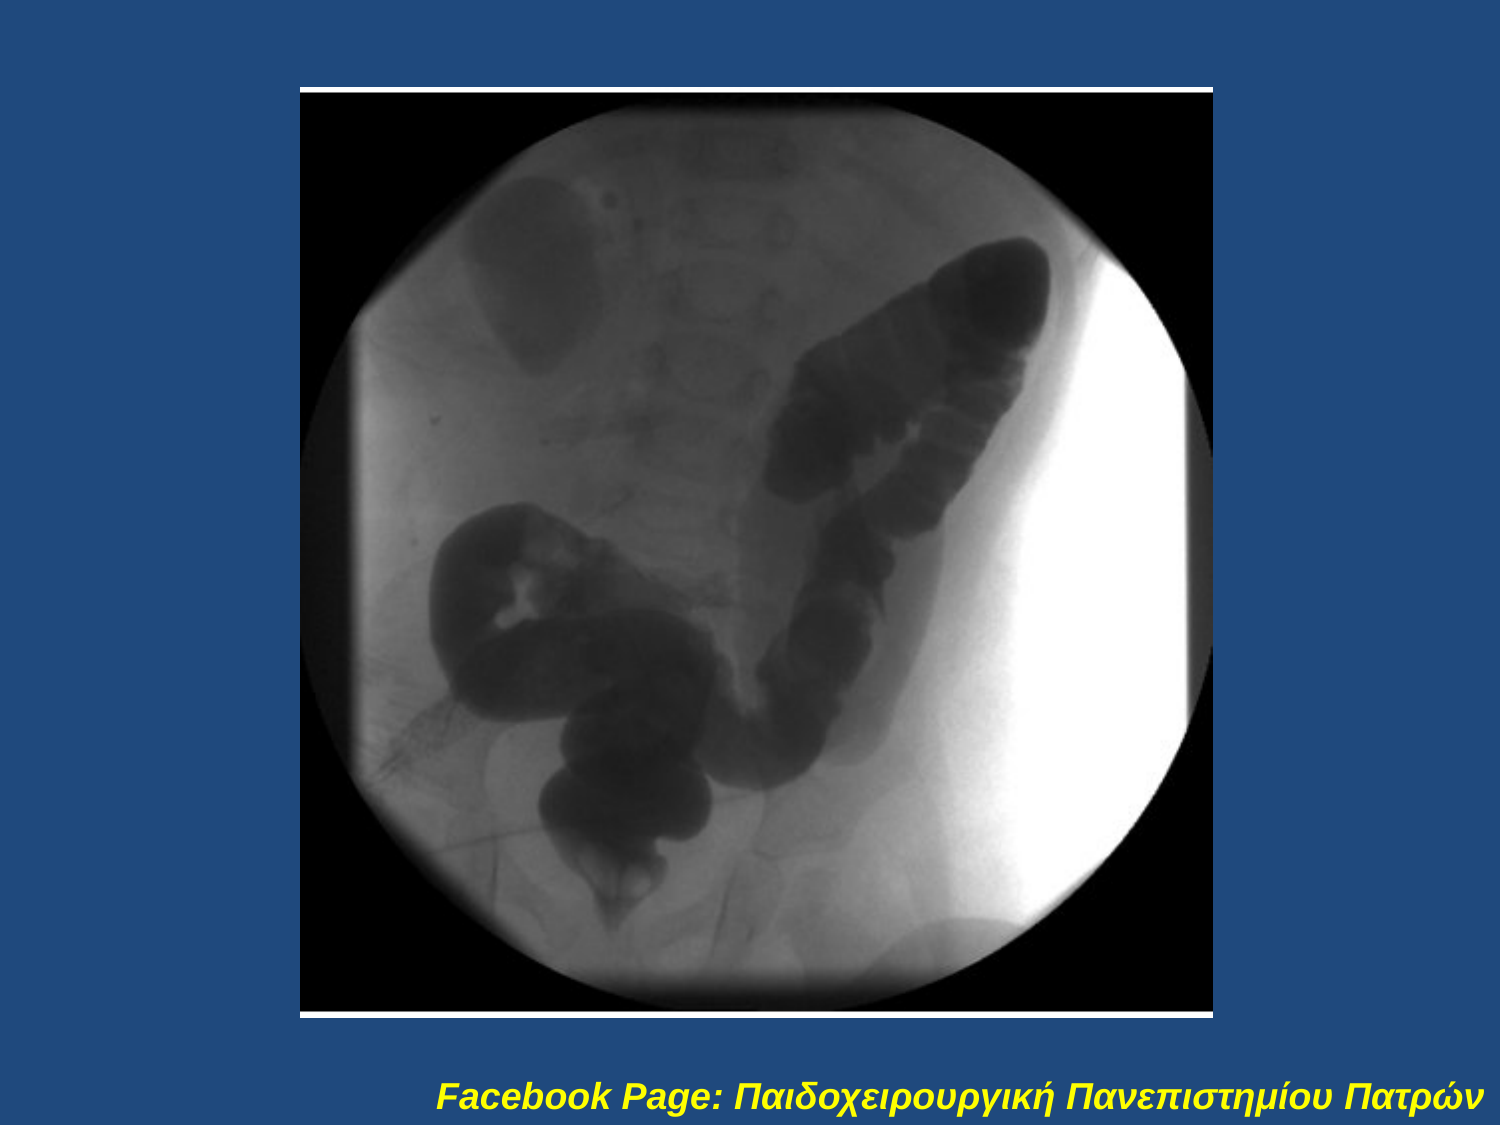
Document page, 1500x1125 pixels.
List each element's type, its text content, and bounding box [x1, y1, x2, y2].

text_box Facebook Page: Παιδοχειρουργική Πανεπιστημίου Πατρών [399, 1064, 1500, 1124]
picture [299, 87, 1213, 1019]
